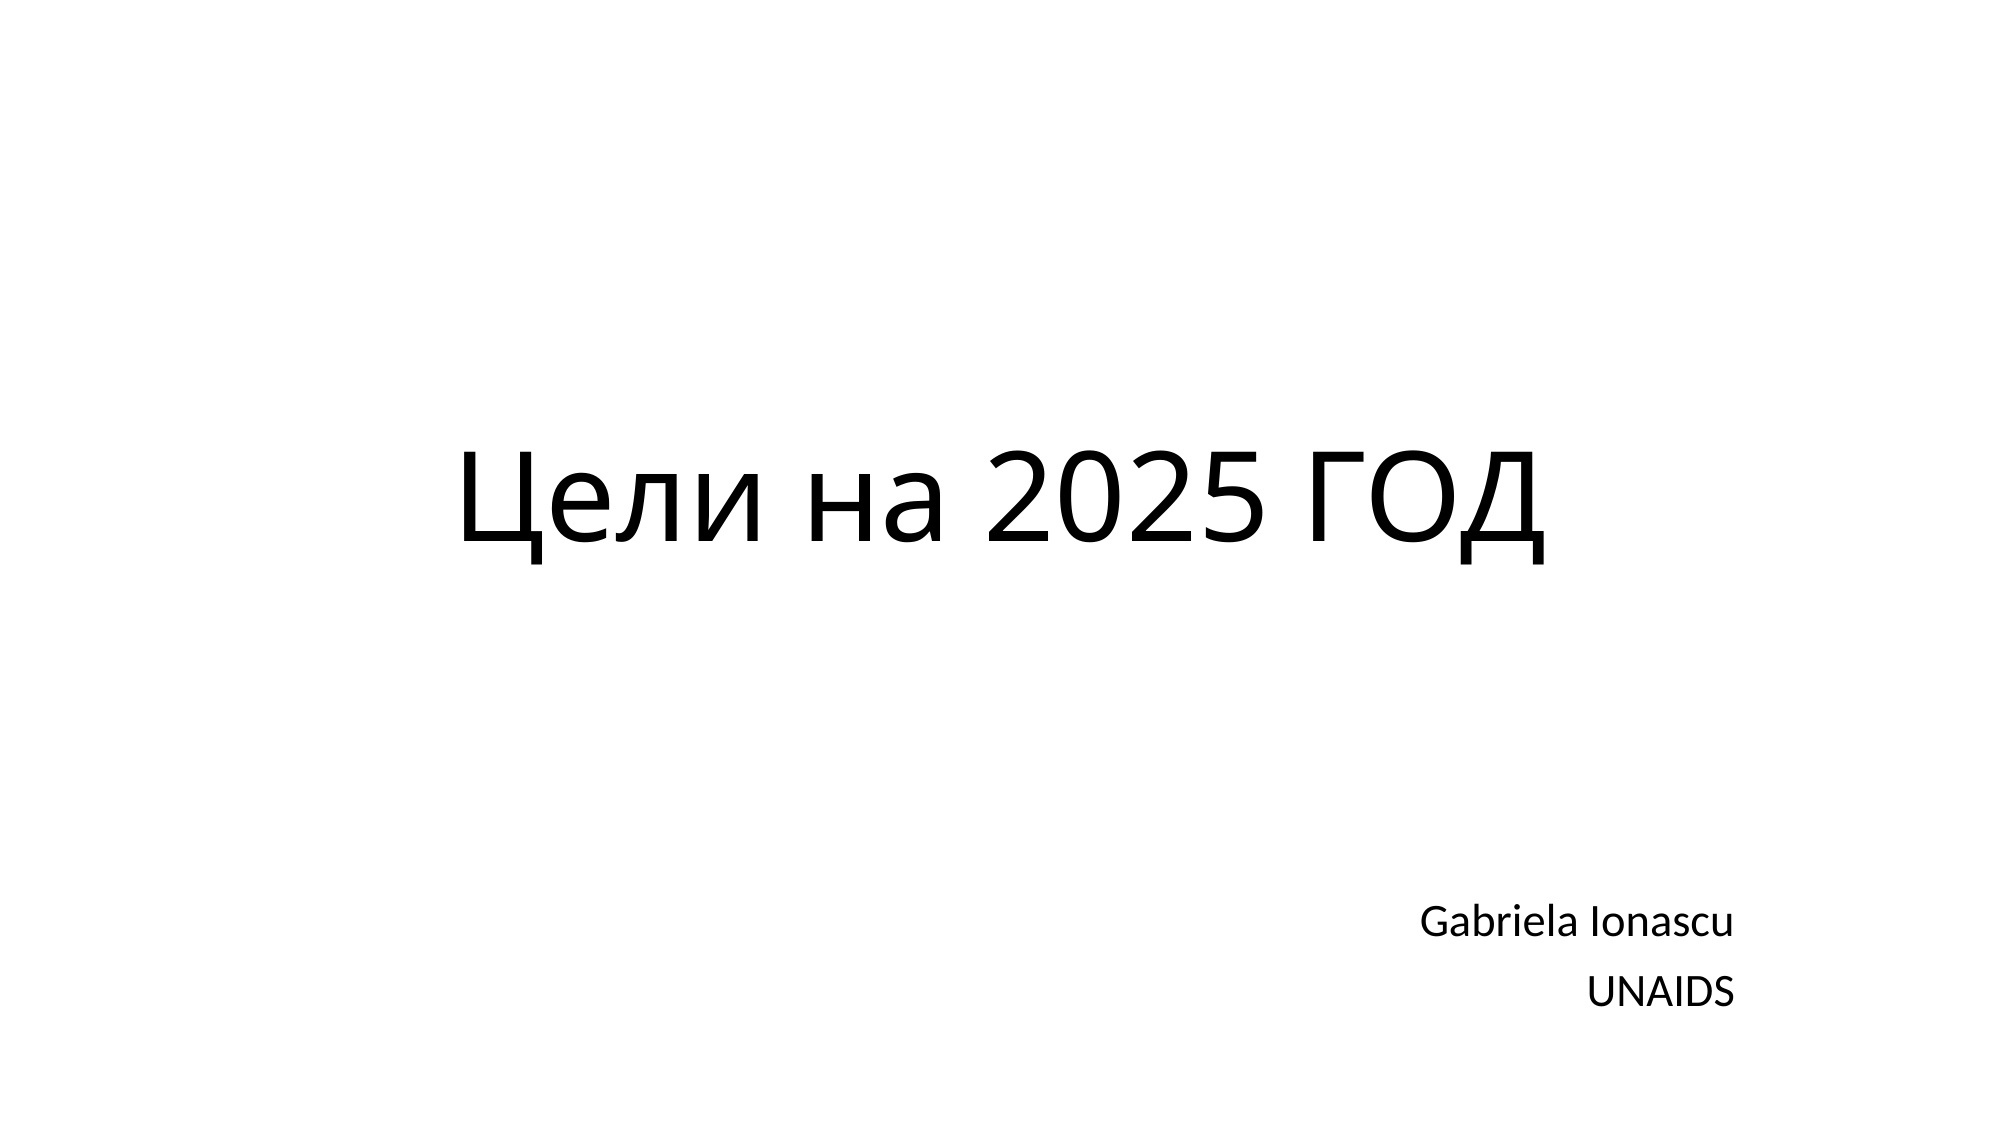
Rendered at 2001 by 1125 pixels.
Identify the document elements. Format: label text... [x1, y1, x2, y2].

title Цели на 2025 ГОД [249, 184, 1750, 576]
subtitle Gabriela Ionascu UNAIDS [249, 889, 1750, 1025]
